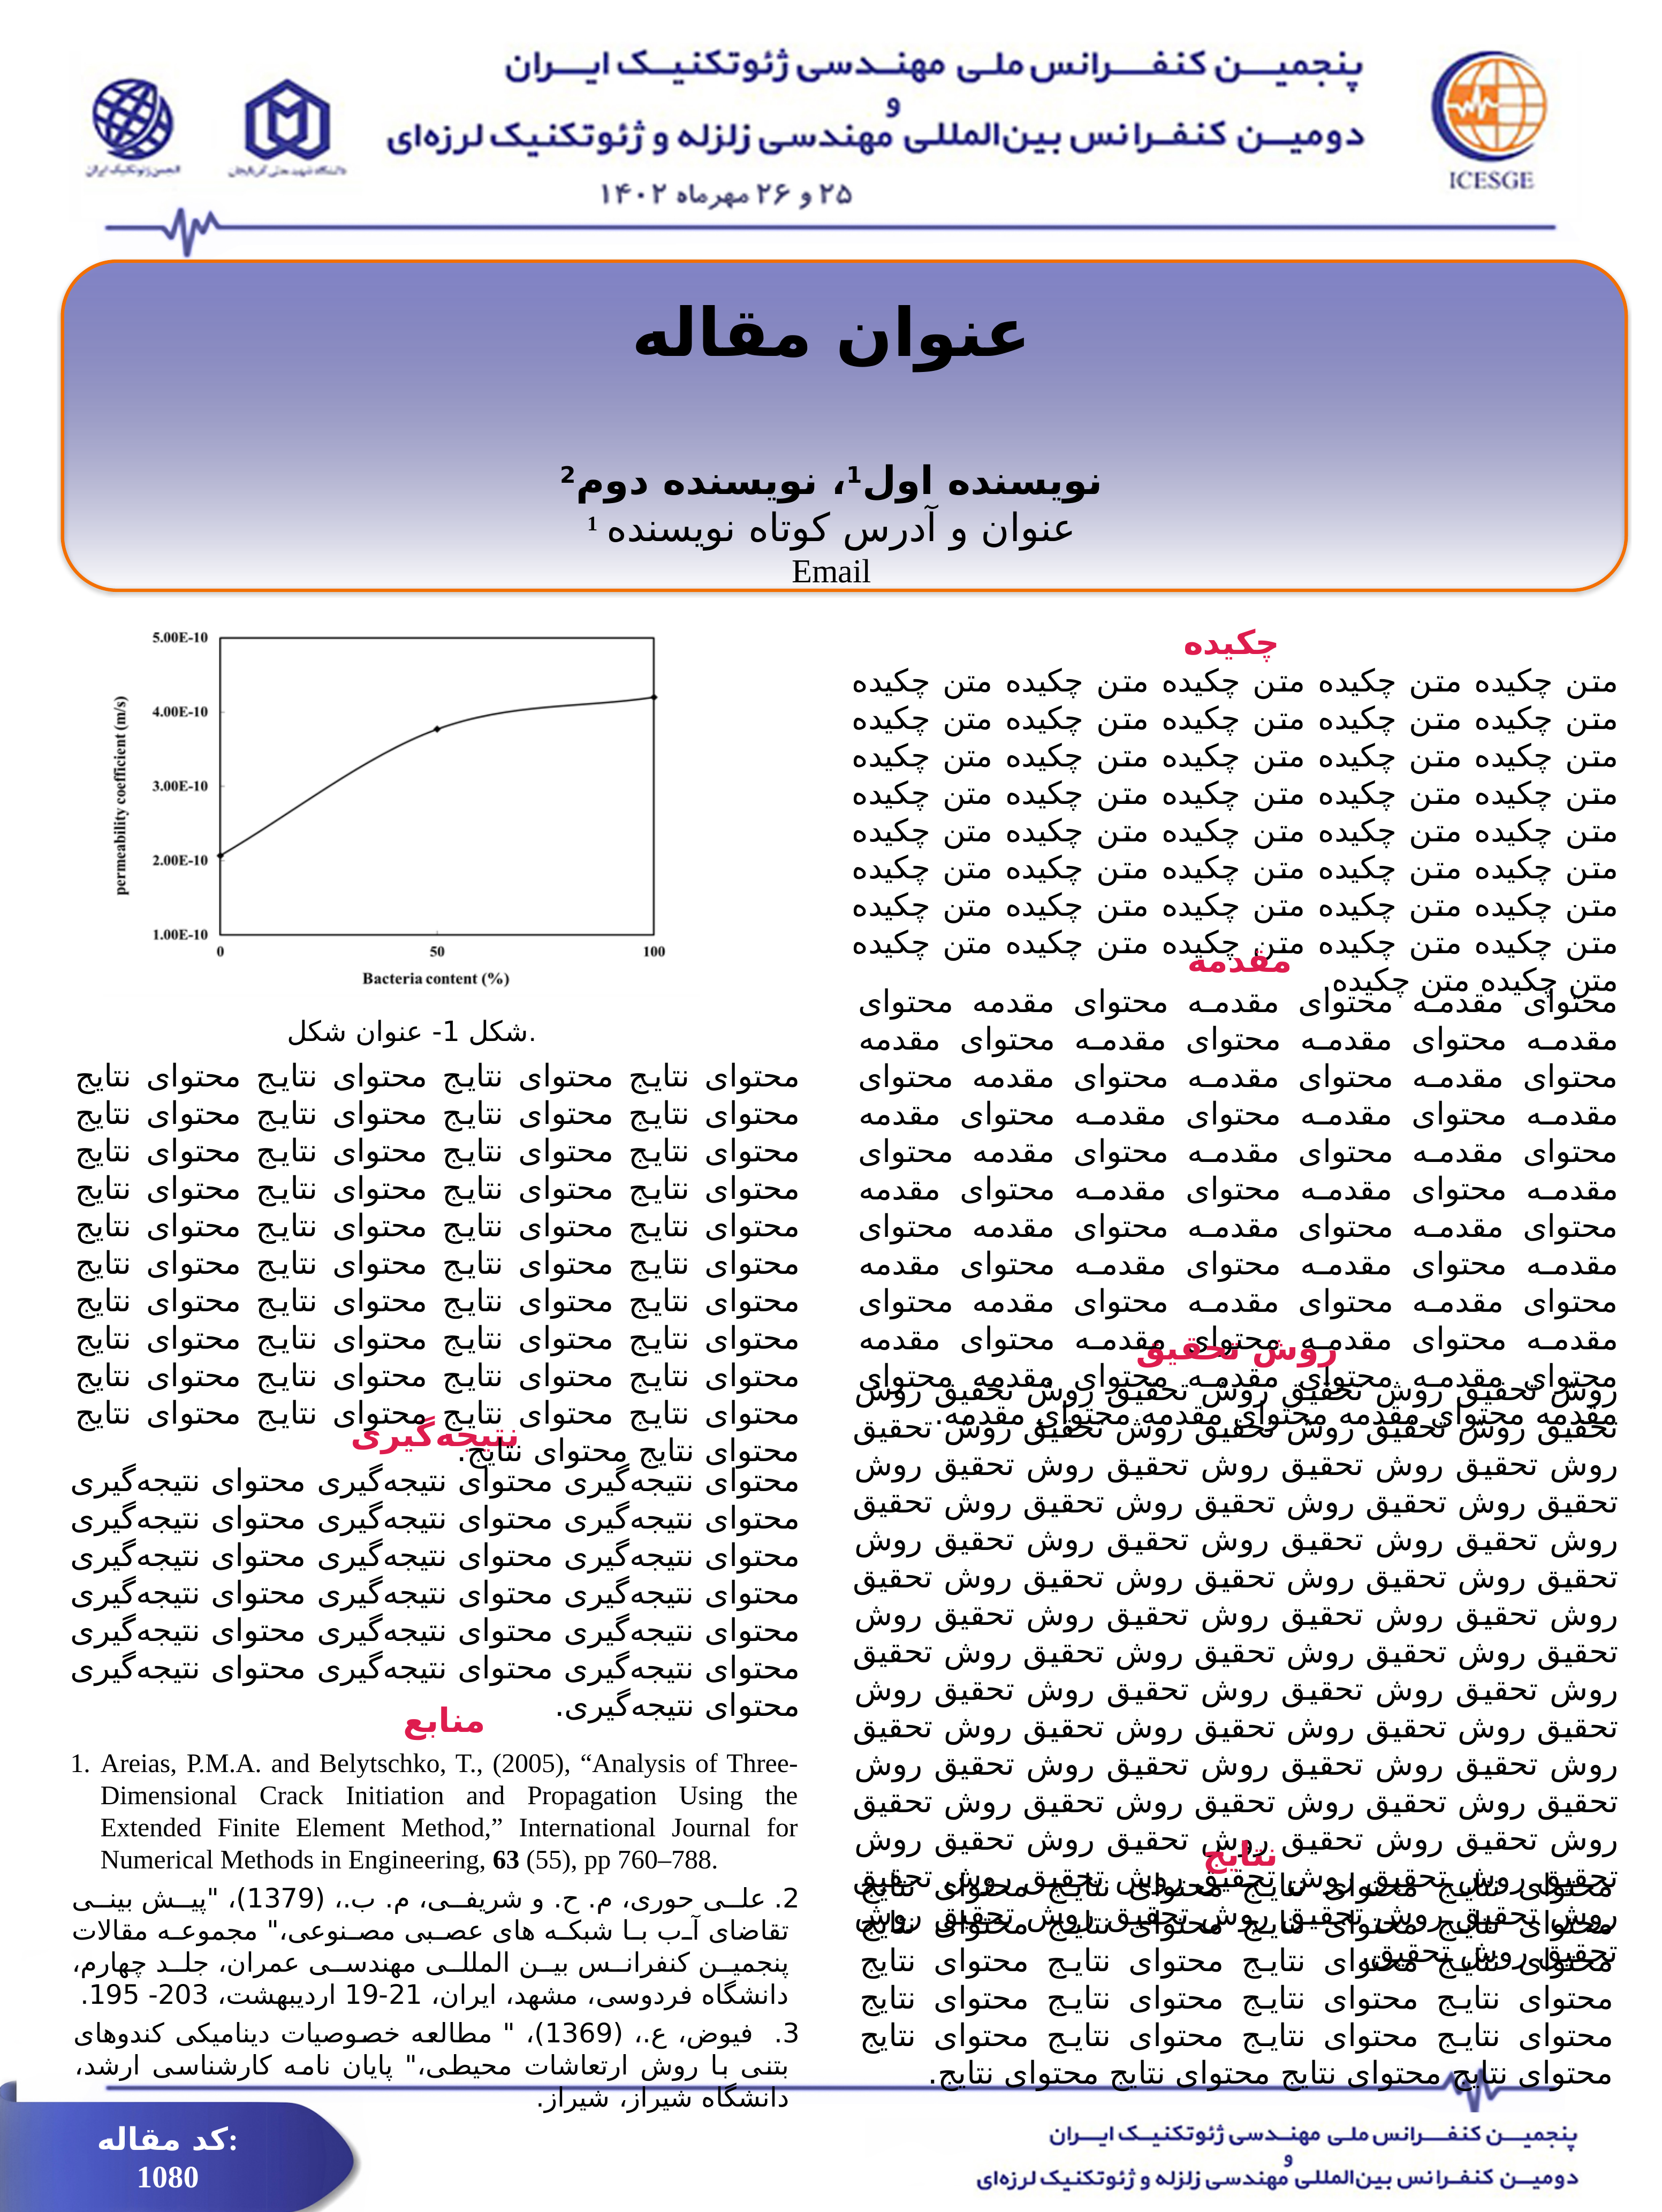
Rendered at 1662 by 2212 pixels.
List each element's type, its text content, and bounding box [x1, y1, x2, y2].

text_box مقدمه [844, 934, 1636, 983]
text_box محتوای نتایج محتوای نتایج محتوای نتایج محتوای نتایج محتوای نتایج محتوای نتایج محتوای نتایج محتوای نتایج محتوای نتایج محتوای نتایج محتوای نتایج محتوای نتایج محتوای نتایج محتوای نتایج محتوای نتایج محتوای نتایج محتوای نتایج محتوای نتایج محتوای نتایج محتوای نتایج محتوای نتایج محتوای نتایج محتوای نتایج محتوای نتایج محتوای نتایج محتوای نتایج محتوای نتایج محتوای نتایج محتوای نتایج محتوای نتایج محتوای نتایج محتوای نتایج محتوای نتایج محتوای نتایج محتوای نتایج محتوای نتایج محتوای نتایج محتوای نتایج محتوای نتایج محتوای نتایج محتوای نتایج محتوای نتایج. [62, 1051, 808, 1394]
text_box روش تحقیق روش تحقیق روش تحقیق روش تحقیق روش تحقیق روش تحقیق روش تحقیق روش تحقیق روش تحقیق روش تحقیق روش تحقیق روش تحقیق روش تحقیق روش تحقیق روش تحقیق روش تحقیق روش تحقیق روش تحقیق روش تحقیق روش تحقیق روش تحقیق روش تحقیق روش تحقیق روش تحقیق روش تحقیق روش تحقیق روش تحقیق روش تحقیق روش تحقیق روش تحقیق روش تحقیق روش تحقیق روش تحقیق روش تحقیق روش تحقیق روش تحقیق روش تحقیق روش تحقیق روش تحقیق روش تحقیق روش تحقیق روش تحقیق روش تحقیق روش تحقیق روش تحقیق روش تحقیق روش تحقیق روش تحقیق روش تحقیق روش تحقیق روش تحقیق روش تحقیق روش تحقیق روش تحقیق روش تحقیق روش تحقیق روش تحقیق روش تحقیق روش تحقیق روش تحقیق روش تحقیق روش تحقیق روش تحقیق روش تحقیق روش تحقیق روش تحقیق روش تحقیق روش تحقیق روش تحقیق. [844, 1365, 1627, 1825]
text_box نتیجه‌گیری [62, 1409, 808, 1456]
text_box چکیده [841, 617, 1622, 656]
text_box محتوای مقدمه محتوای مقدمه محتوای مقدمه محتوای مقدمه محتوای مقدمه محتوای مقدمه محتوای مقدمه محتوای مقدمه محتوای مقدمه محتوای مقدمه محتوای مقدمه محتوای مقدمه محتوای مقدمه محتوای مقدمه محتوای مقدمه محتوای مقدمه محتوای مقدمه محتوای مقدمه محتوای مقدمه محتوای مقدمه محتوای مقدمه محتوای مقدمه محتوای مقدمه محتوای مقدمه محتوای مقدمه محتوای مقدمه محتوای مقدمه محتوای مقدمه محتوای مقدمه محتوای مقدمه محتوای مقدمه محتوای مقدمه محتوای مقدمه محتوای مقدمه محتوای مقدمه محتوای مقدمه محتوای مقدمه محتوای مقدمه محتوای مقدمه محتوای مقدمه محتوای مقدمه محتوای مقدمه. [841, 977, 1627, 1316]
text_box عنوان مقاله [103, 287, 1560, 453]
text_box Areias, P.M.A. and Belytschko, T., (2005), “Analysis of Three-Dimensional Crack Initiation and Propagation Using the Extended Finite Element Method,” International Journal for Numerical Methods in Engineering, 63 (55), pp 760–788. 2. علی حوری، م. ح. و شریفی، م. ب.، (1379)، "پیش بینی تقاضای آب با شبکه های عصبی مصنوعی،" مجموعه مقالات پنجمین کنفرانس بین المللی مهندسی عمران، جلد چهارم، دانشگاه فردوسی، مشهد، ایران، 21-19 اردیبهشت، 203- 195. 3. فیوض، ع.، (1369)، " مطالعه خصوصیات دینامیکی کندوهای بتنی با روش ارتعاشات محیطی،" پایان نامه کارشناسی ارشد، دانشگاه شیراز، شیراز. [62, 1742, 808, 2066]
text_box کد مقاله: 1080 [27, 2116, 309, 2196]
text_box متن چکیده متن چکیده متن چکیده متن چکیده متن چکیده متن چکیده متن چکیده متن چکیده متن چکیده متن چکیده متن چکیده متن چکیده متن چکیده متن چکیده متن چکیده متن چکیده متن چکیده متن چکیده متن چکیده متن چکیده متن چکیده متن چکیده متن چکیده متن چکیده متن چکیده متن چکیده متن چکیده متن چکیده متن چکیده متن چکیده متن چکیده متن چکیده متن چکیده متن چکیده متن چکیده متن چکیده متن چکیده متن چکیده متن چکیده متن چکیده متن چکیده متن چکیده. [841, 656, 1627, 921]
text_box محتوای نتیجه‌گیری محتوای نتیجه‌گیری محتوای نتیجه‌گیری محتوای نتیجه‌گیری محتوای نتیجه‌گیری محتوای نتیجه‌گیری محتوای نتیجه‌گیری محتوای نتیجه‌گیری محتوای نتیجه‌گیری محتوای نتیجه‌گیری محتوای نتیجه‌گیری محتوای نتیجه‌گیری محتوای نتیجه‌گیری محتوای نتیجه‌گیری محتوای نتیجه‌گیری محتوای نتیجه‌گیری محتوای نتیجه‌گیری محتوای نتیجه‌گیری محتوای نتیجه‌گیری. [62, 1456, 808, 1696]
text_box نویسنده اول1، نویسنده دوم2 1 عنوان و آدرس کوتاه نویسنده Email [86, 480, 1577, 590]
text_box محتوای نتایج محتوای نتایج محتوای نتایج محتوای نتایج محتوای نتایج محتوای نتایج محتوای نتایج محتوای نتایج محتوای نتایج محتوای نتایج محتوای نتایج محتوای نتایج محتوای نتایج محتوای نتایج محتوای نتایج محتوای نتایج محتوای نتایج محتوای نتایج محتوای نتایج محتوای نتایج محتوای نتایج محتوای نتایج محتوای نتایج محتوای نتایج. [844, 1861, 1622, 2066]
picture [0, 0, 1662, 2212]
text_box منابع [66, 1694, 811, 1743]
text_box [62, 261, 1627, 590]
text_box روش تحقیق [841, 1322, 1622, 1371]
text_box شکل 1- عنوان شکل. [279, 1009, 544, 1051]
text_box نتایج [859, 1829, 1622, 1877]
